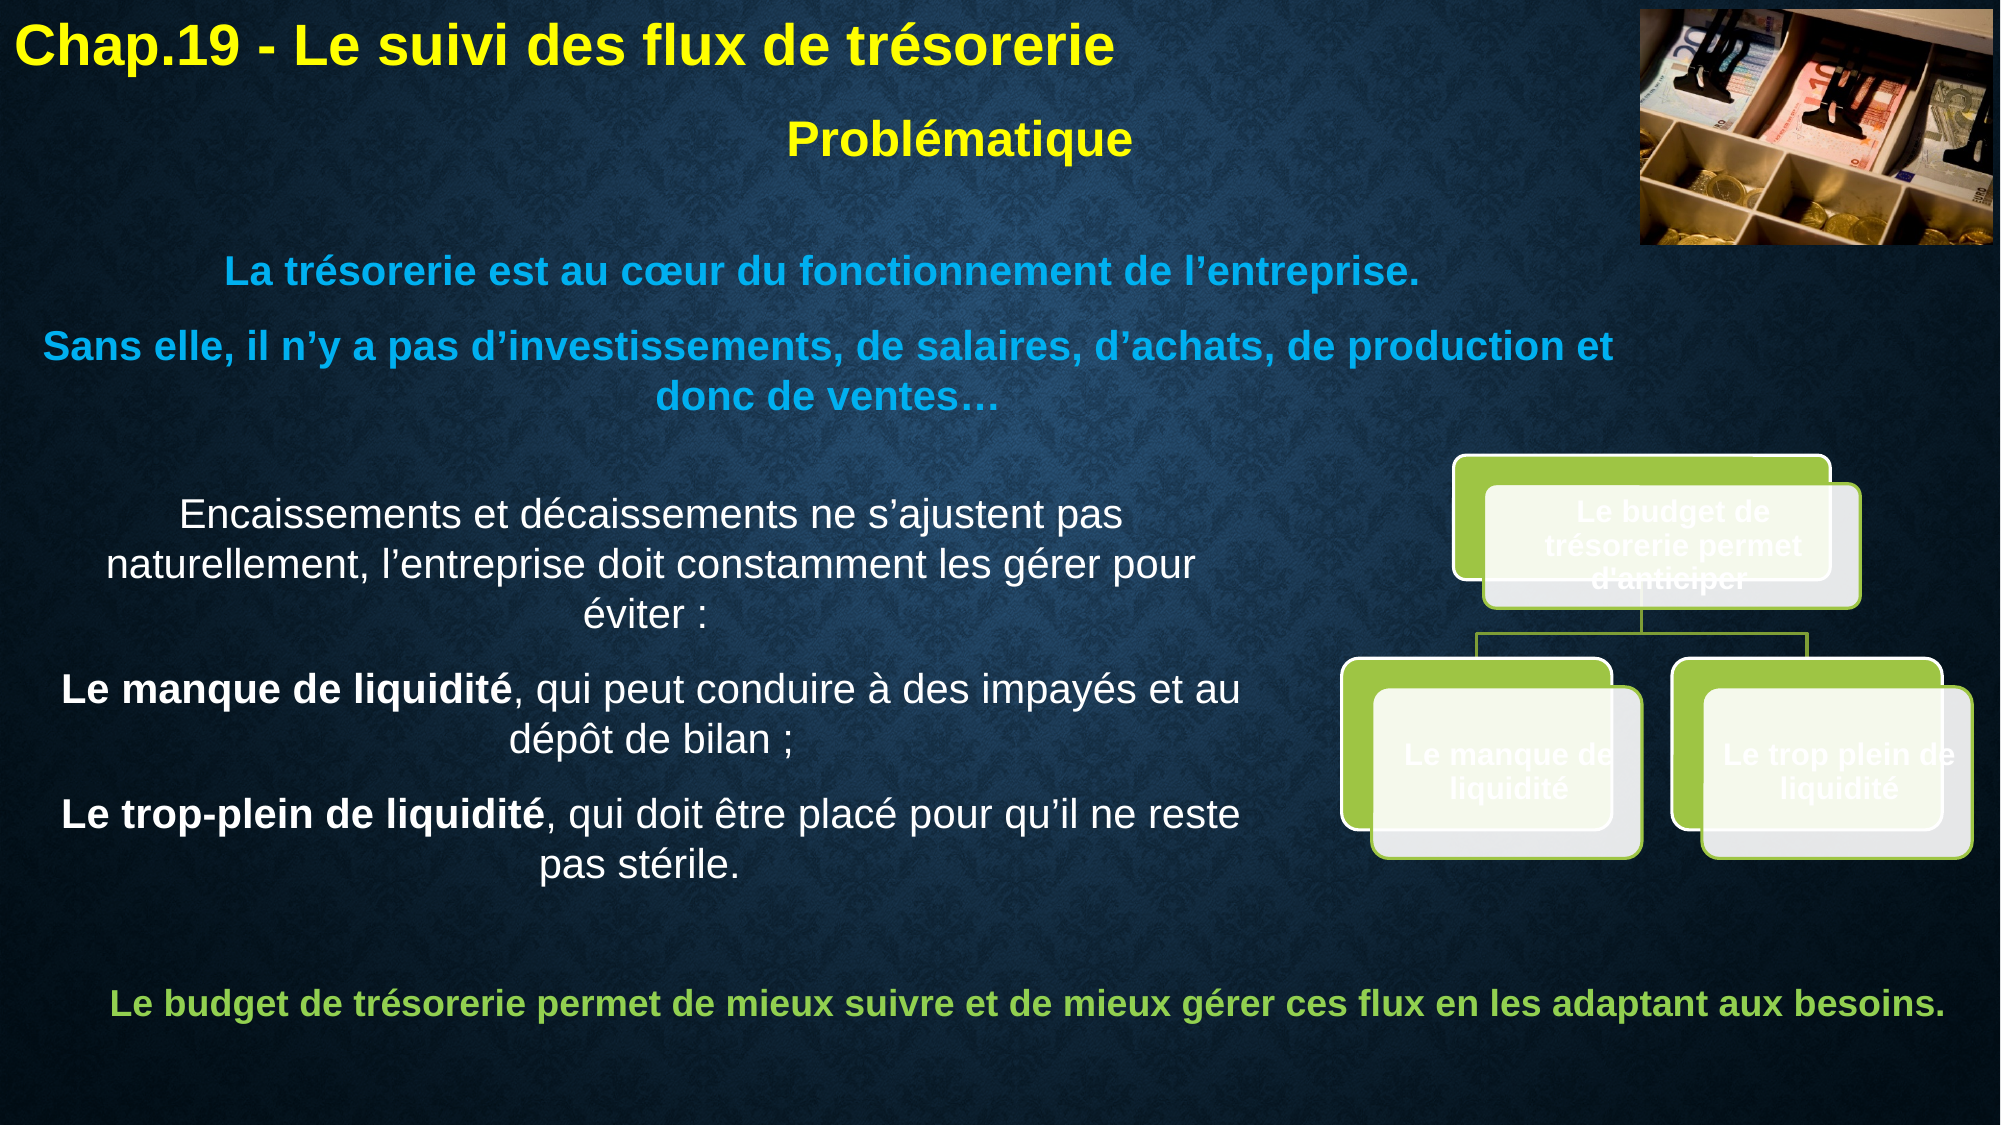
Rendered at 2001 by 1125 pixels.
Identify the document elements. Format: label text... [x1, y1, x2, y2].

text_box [1341, 415, 1973, 899]
text_box La trésorerie est au cœur du fonctionnement de l’entreprise. Sans elle, il n’y a pas d’investissements, de salaires, d’achats, de production et donc de ventes… [20, 236, 1637, 427]
text_box Problématique [126, 99, 1632, 175]
text_box Encaissements et décaissements ne s’ajustent pas naturellement, l’entreprise doit constamment les gérer pour éviter : Le manque de liquidité, qui peut conduire à des impayés et au dépôt de bilan ; Le trop-plein de liquidité, qui doit être placé pour qu’il ne reste pas stérile. [42, 478, 1261, 894]
text_box Le budget de trésorerie permet de mieux suivre et de mieux gérer ces flux en les adaptant aux besoins. [86, 971, 1971, 1032]
text_box Chap.19 - Le suivi des flux de trésorerie [0, 0, 1601, 85]
picture [1639, 9, 1993, 245]
